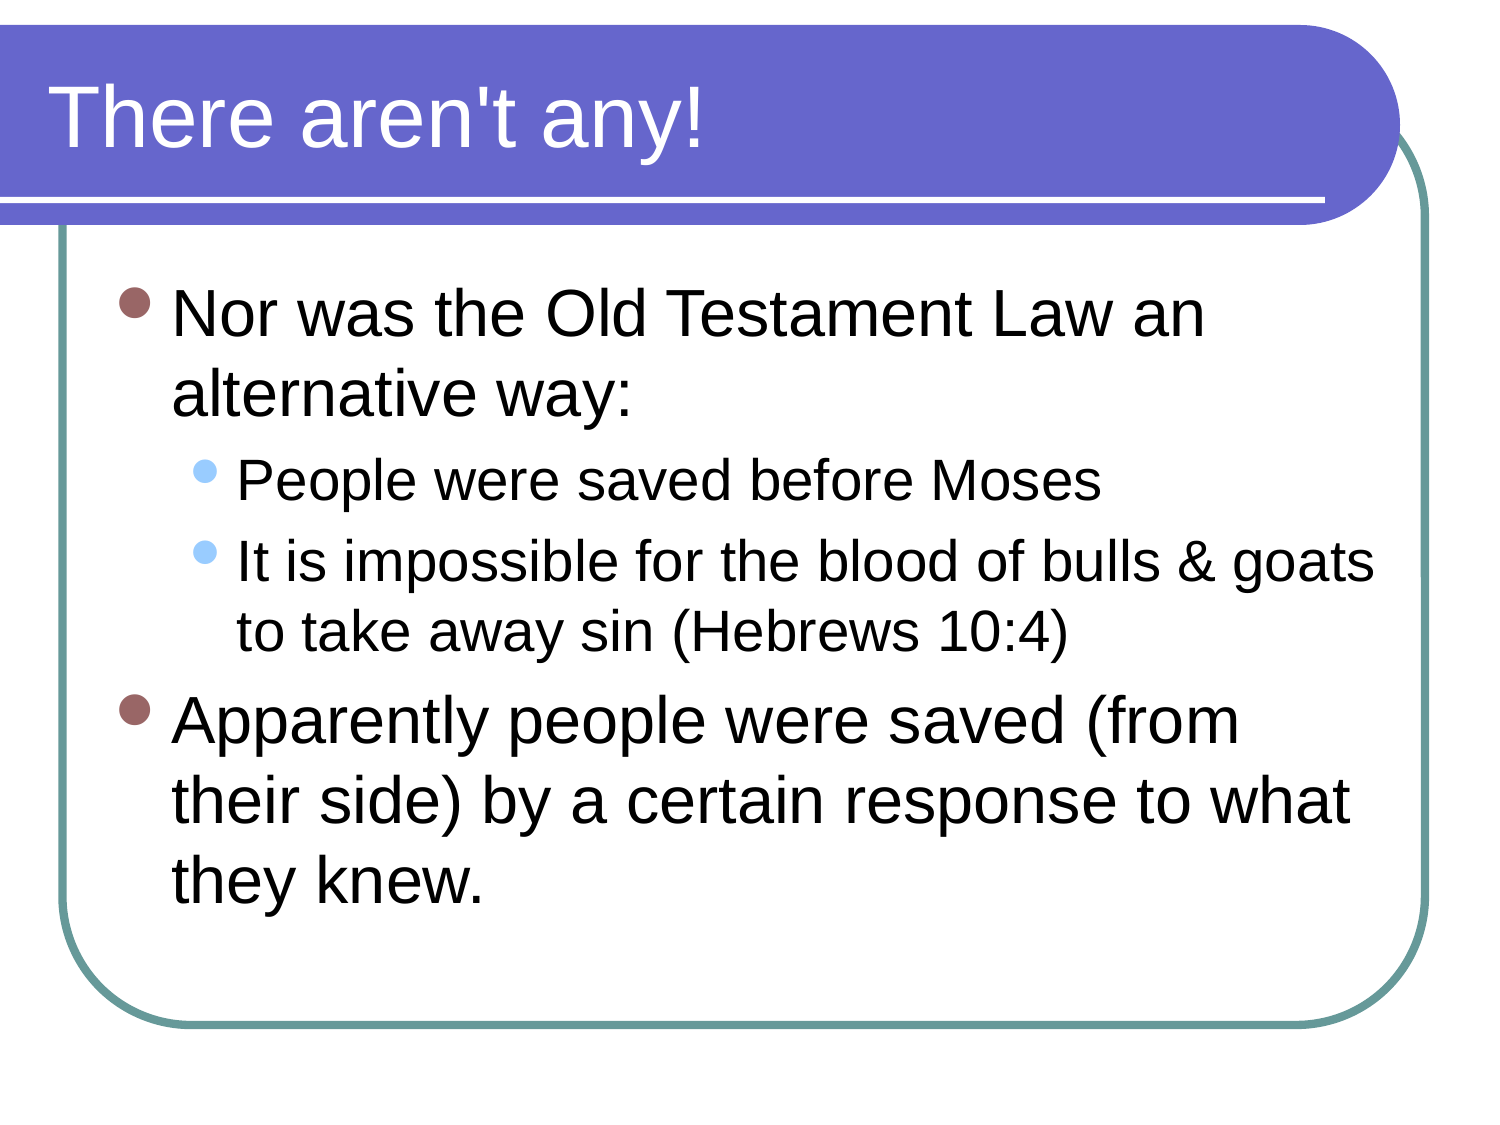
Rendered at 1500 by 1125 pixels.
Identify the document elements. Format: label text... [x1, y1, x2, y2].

title There aren't any! [32, 37, 1347, 188]
list Nor was the Old Testament Law an alternative way: People were saved before Moses It is impossible for the blood of bulls & goats to take away sin (Hebrews 10:4) Apparently people were saved (from their side) by a certain response to what they knew. [99, 262, 1400, 988]
